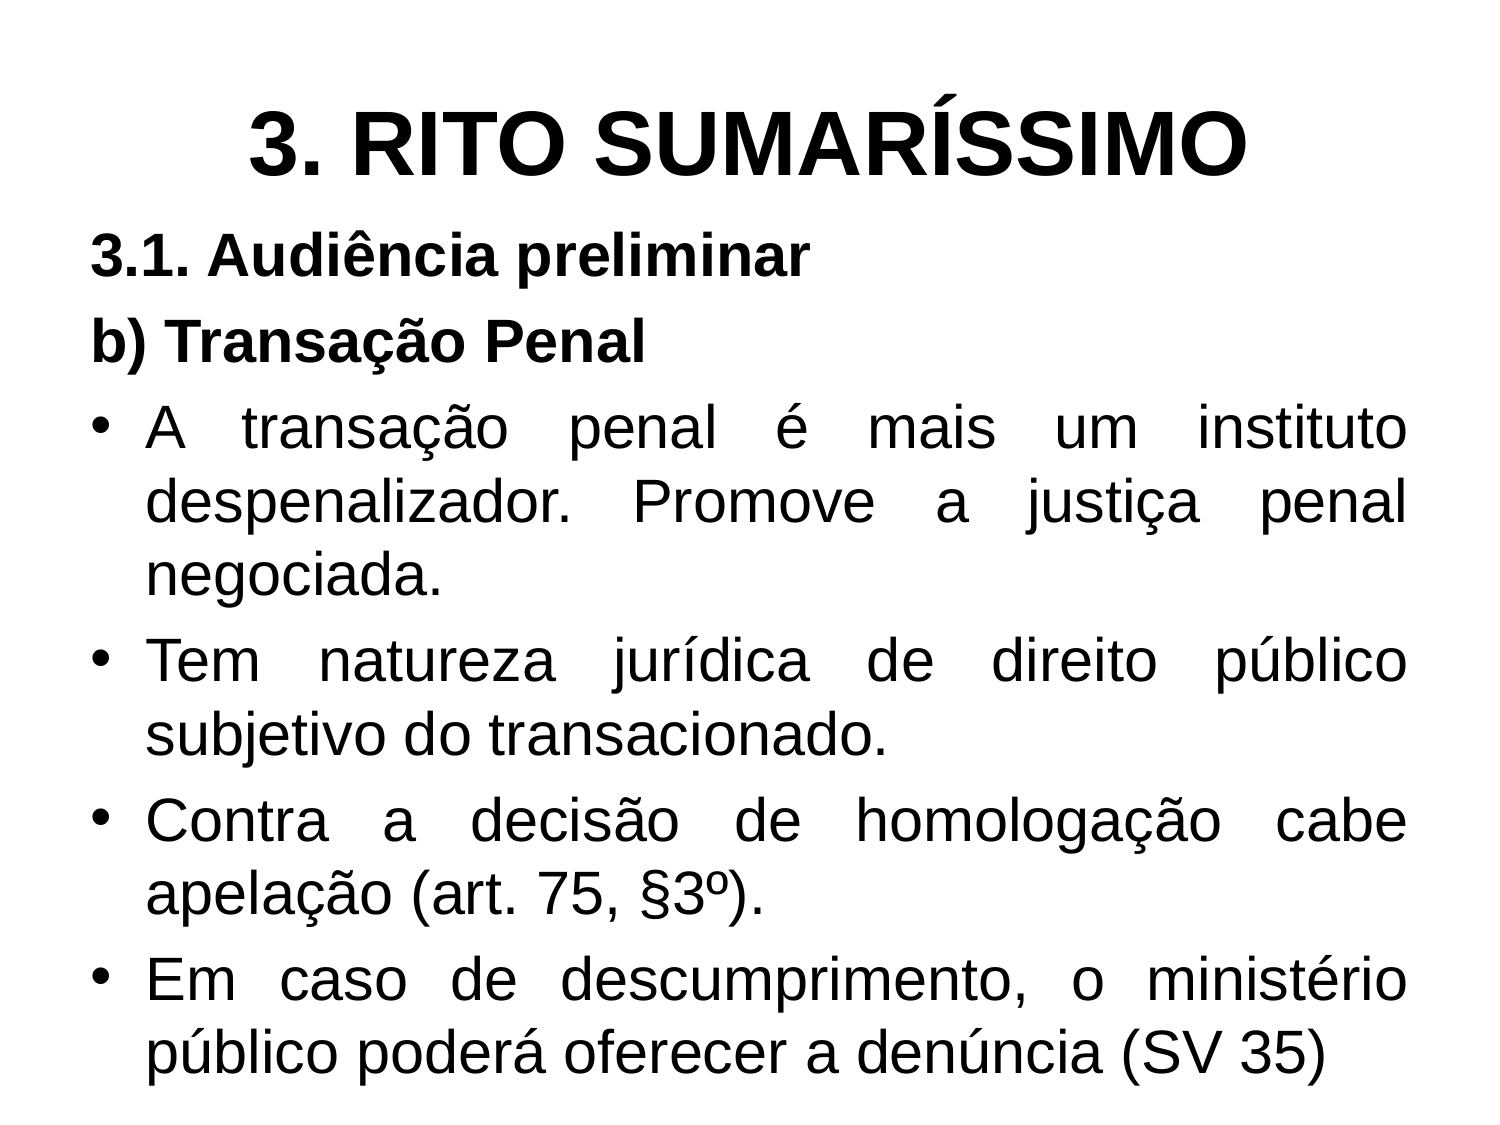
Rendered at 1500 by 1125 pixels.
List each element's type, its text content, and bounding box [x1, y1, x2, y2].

title 3. RITO SUMARÍSSIMO [75, 45, 1425, 208]
list 3.1. Audiência preliminar b) Transação Penal A transação penal é mais um instituto despenalizador. Promove a justiça penal negociada. Tem natureza jurídica de direito público subjetivo do transacionado. Contra a decisão de homologação cabe apelação (art. 75, §3º). Em caso de descumprimento, o ministério público poderá oferecer a denúncia (SV 35) [75, 208, 1425, 1094]
